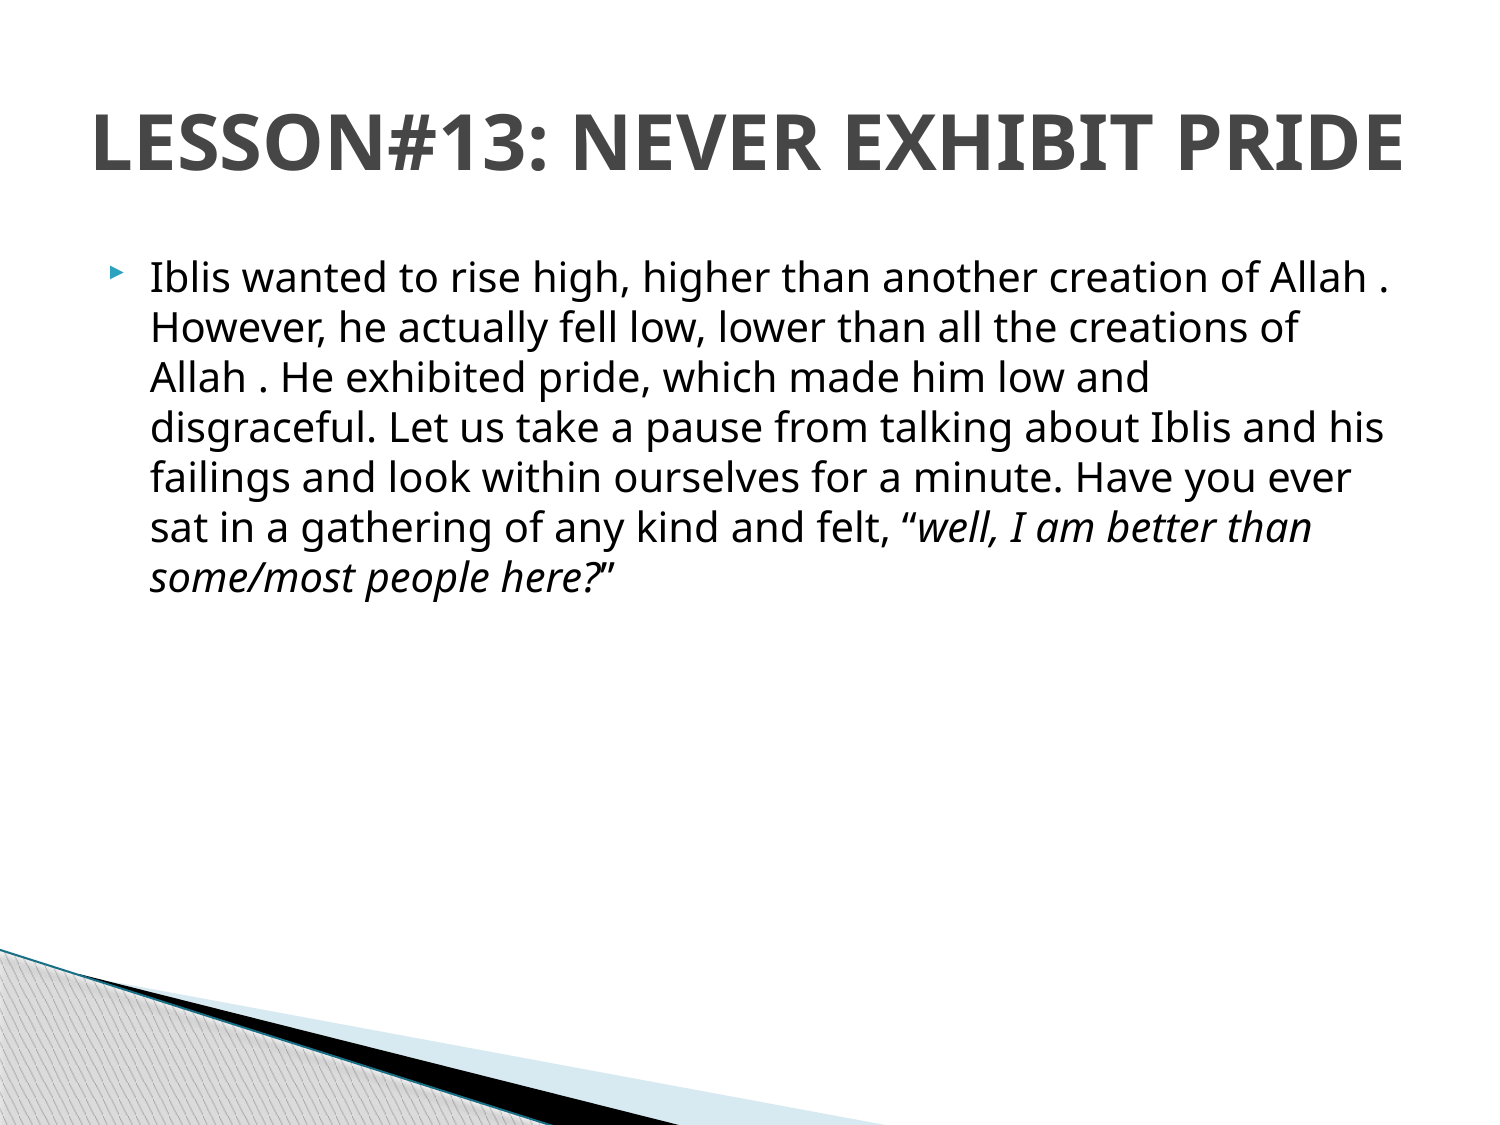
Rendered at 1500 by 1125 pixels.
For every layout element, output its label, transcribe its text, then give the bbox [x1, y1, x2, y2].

list Iblis wanted to rise high, higher than another creation of Allah . However, he actually fell low, lower than all the creations of Allah . He exhibited pride, which made him low and disgraceful. Let us take a pause from talking about Iblis and his failings and look within ourselves for a minute. Have you ever sat in a gathering of any kind and felt, “well, I am better than some/most people here?” [75, 243, 1425, 986]
title LESSON#13: NEVER EXHIBIT PRIDE [75, 45, 1425, 233]
